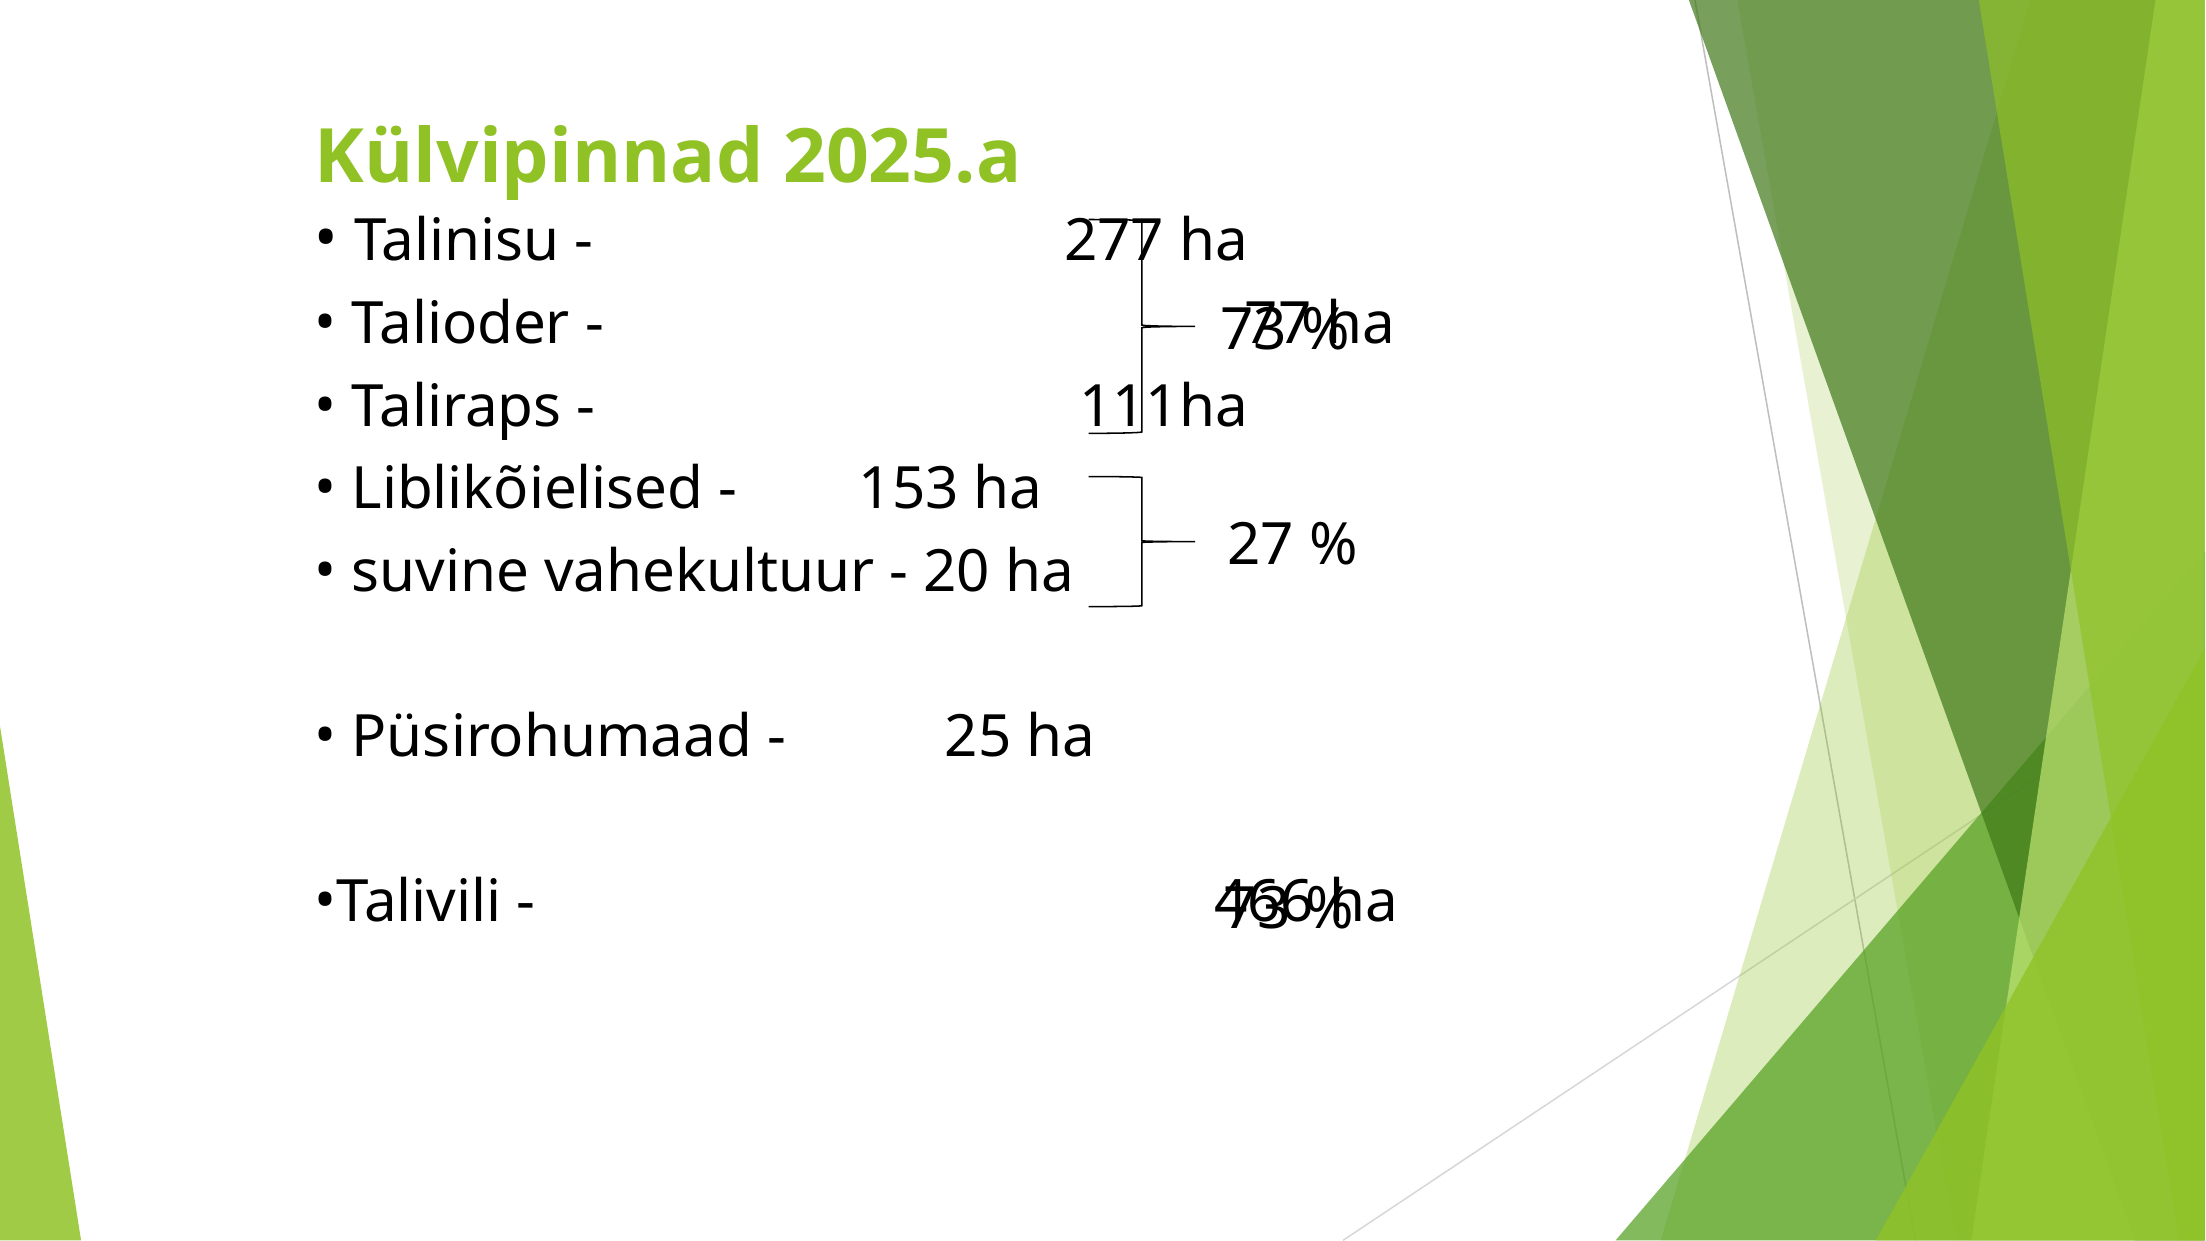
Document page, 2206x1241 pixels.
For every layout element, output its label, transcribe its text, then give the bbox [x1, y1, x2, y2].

text_box Külvipinnad 2025.a Talinisu - 277 ha Talioder - 77 ha Taliraps - 111ha Liblikõielised - 153 ha suvine vahekultuur - 20 ha Püsirohumaad - 25 ha Talivili - 466 ha [299, 100, 1528, 941]
text_box 73 % [1204, 283, 1406, 369]
text_box [1088, 219, 1196, 434]
text_box 27 % [1212, 498, 1406, 584]
text_box [1088, 476, 1196, 607]
text_box 73 % [1208, 863, 1402, 949]
